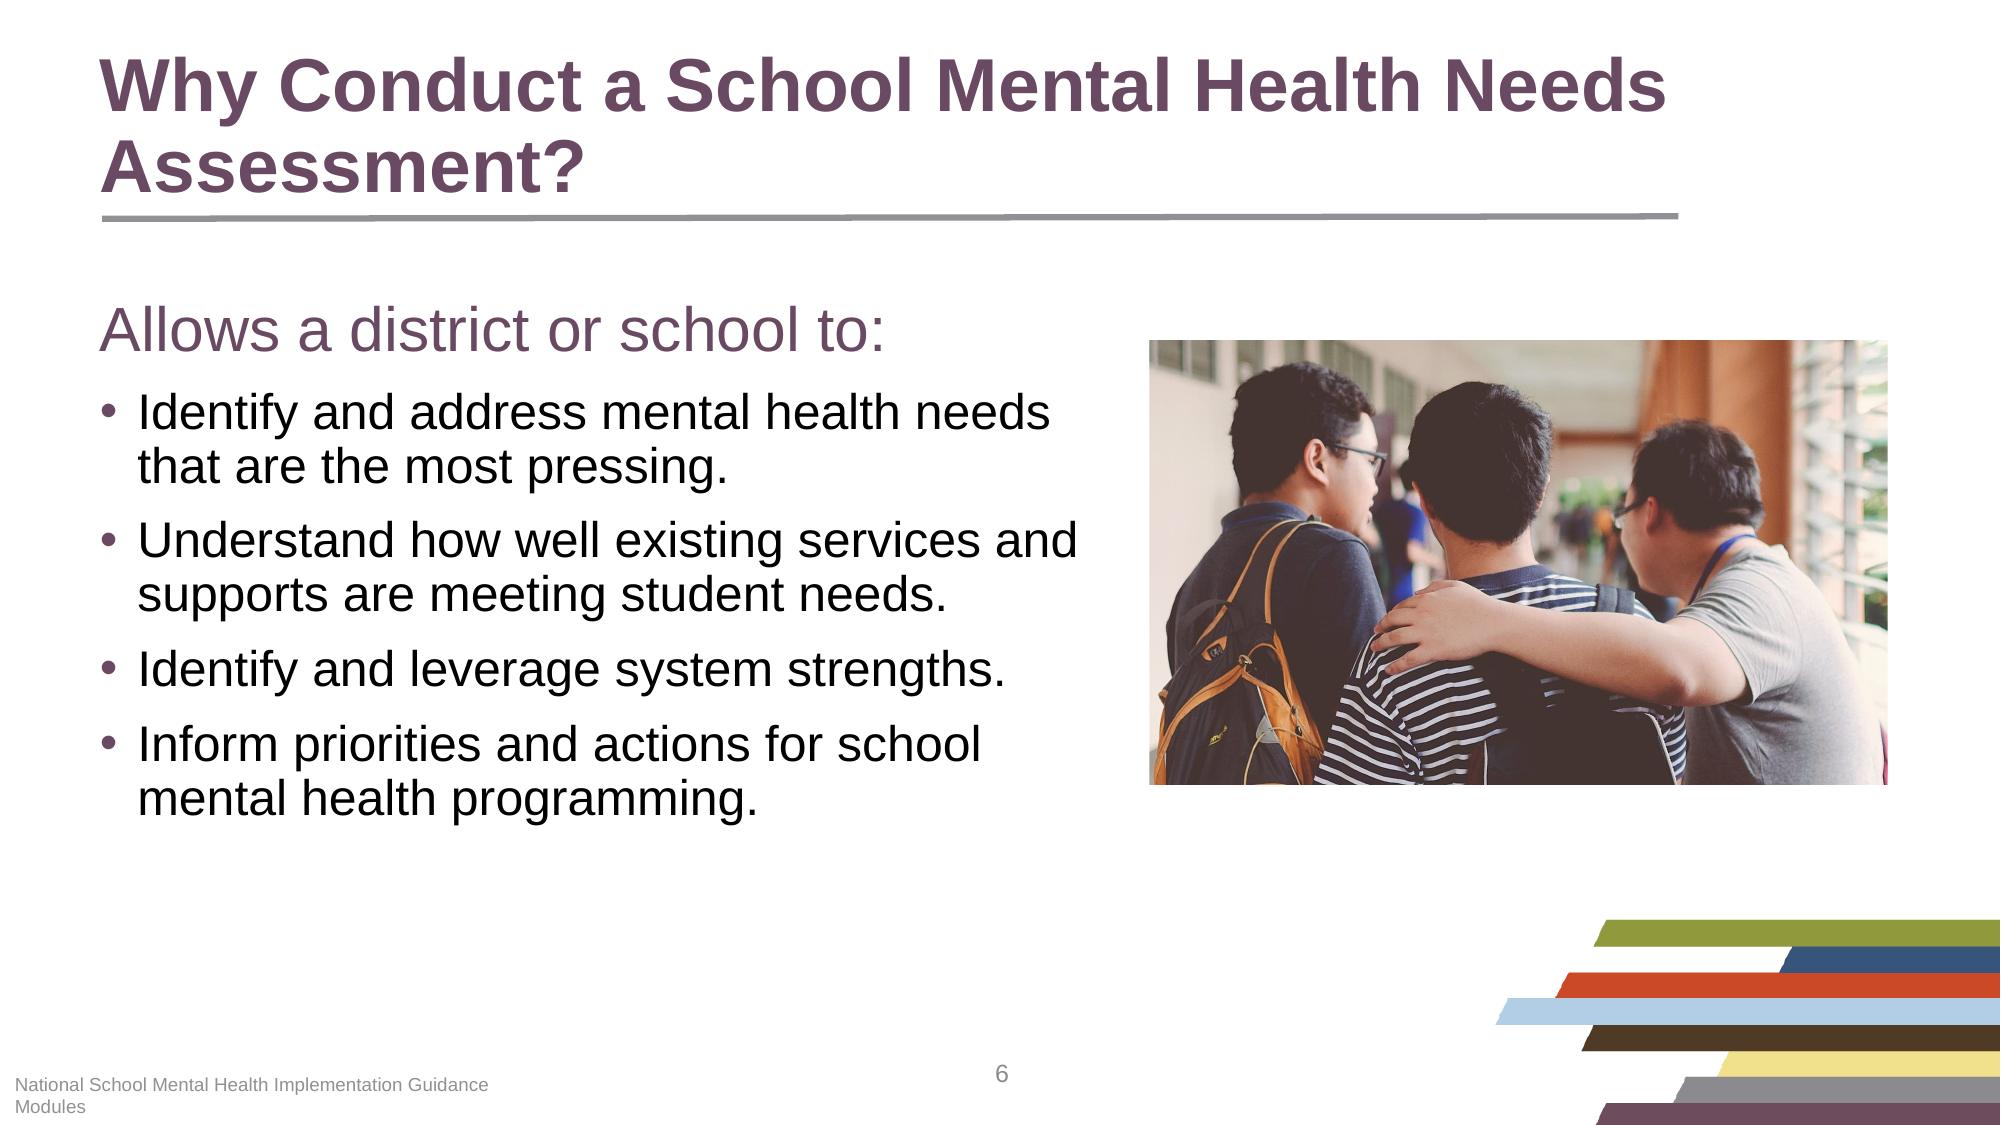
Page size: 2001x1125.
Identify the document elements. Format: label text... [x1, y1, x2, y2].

picture [1149, 340, 1888, 785]
title Why Conduct a School Mental Health Needs Assessment? [84, 16, 1750, 240]
text_box National School Mental Health Implementation Guidance Modules [0, 1065, 572, 1125]
picture [1469, 847, 2000, 1125]
list Allows a district or school to: Identify and address mental health needs that are the most pressing. Understand how well existing services and supports are meeting student needs. Identify and leverage system strengths. Inform priorities and actions for school mental health programming. [84, 275, 1131, 928]
